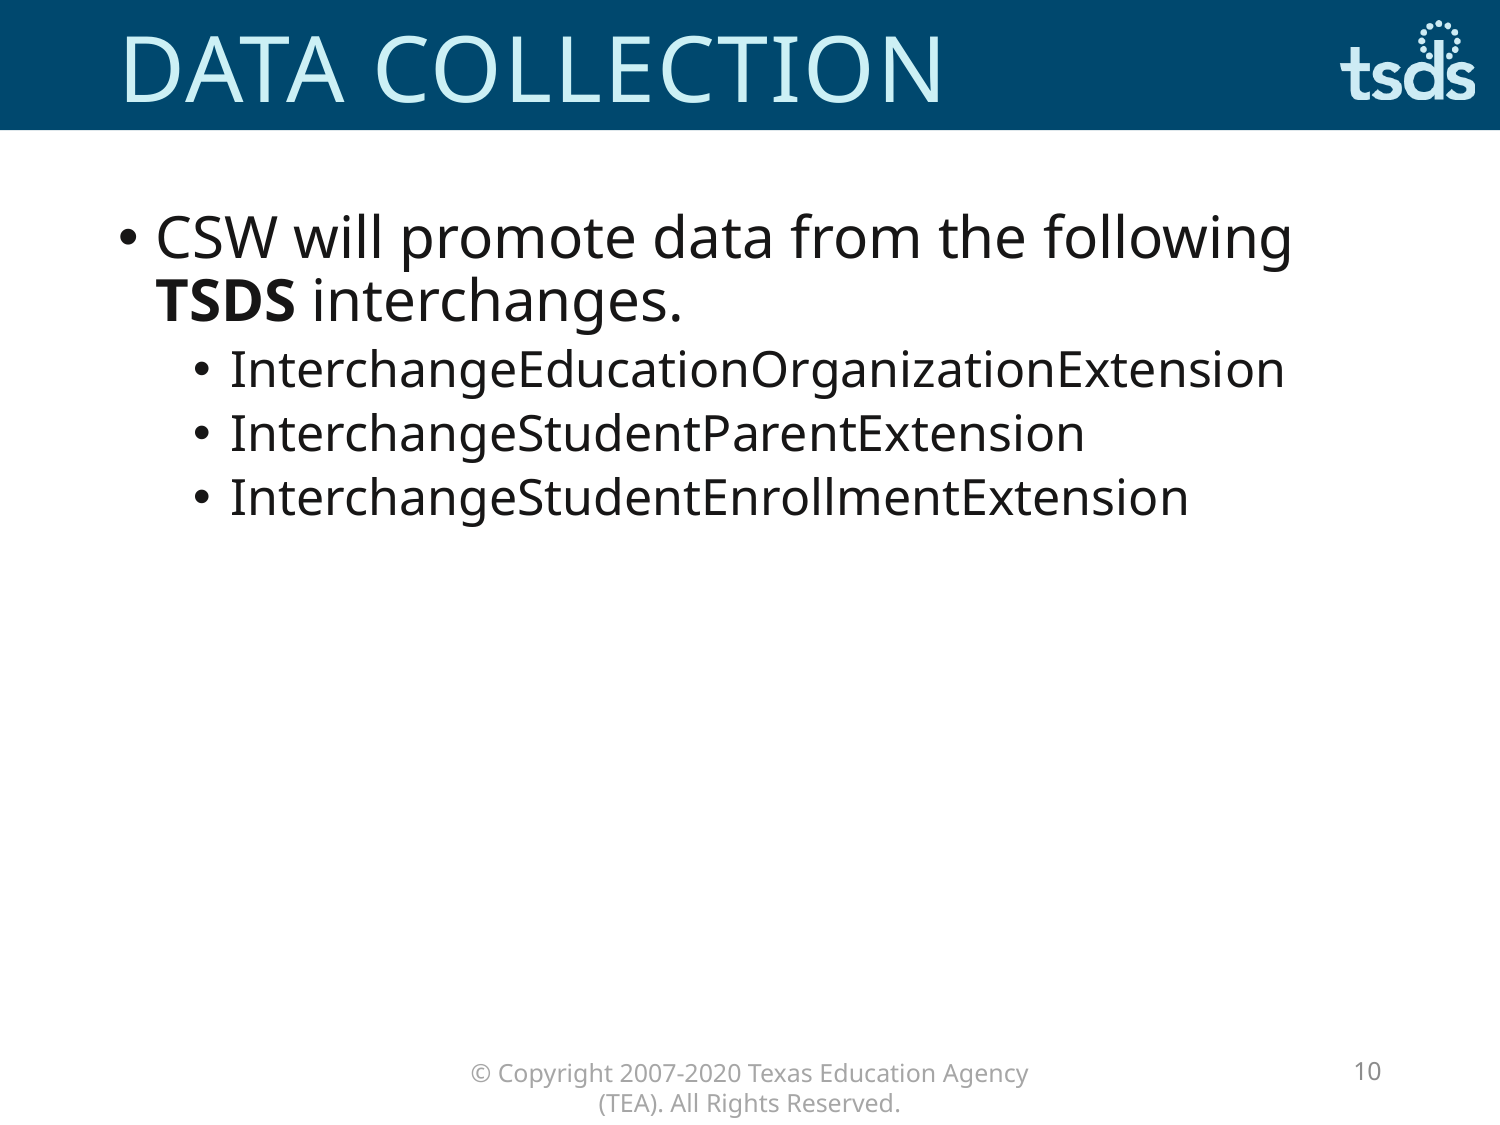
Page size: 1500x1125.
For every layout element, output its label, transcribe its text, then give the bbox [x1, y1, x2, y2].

title Data collection [103, 7, 1304, 138]
picture [1341, 48, 1369, 99]
picture [1373, 62, 1401, 99]
list CSW will promote data from the following TSDS interchanges. InterchangeEducationOrganizationExtension InterchangeStudentParentExtension InterchangeStudentEnrollmentExtension [103, 200, 1397, 1014]
picture [1405, 41, 1443, 99]
picture [1447, 63, 1474, 99]
slide_number 10 [1059, 1042, 1397, 1103]
